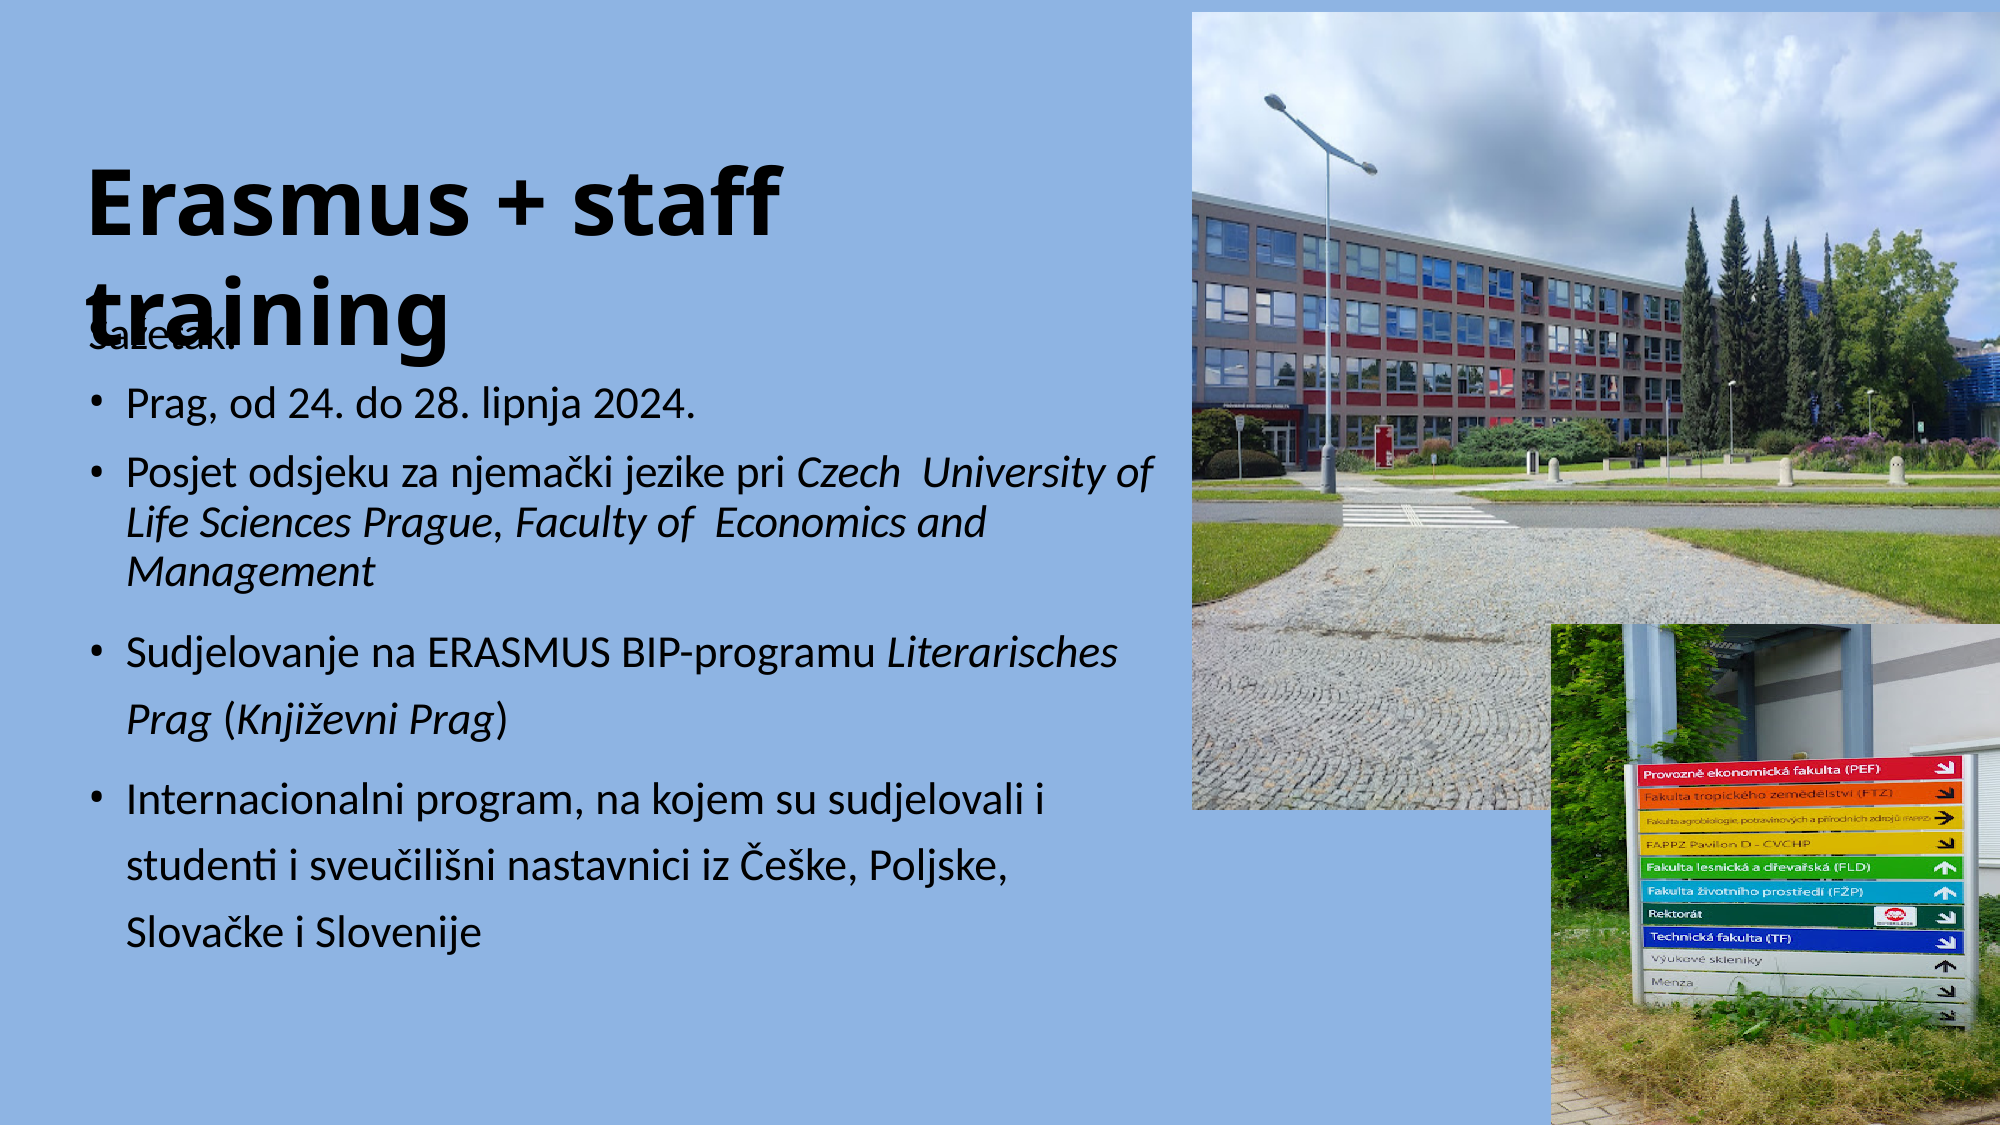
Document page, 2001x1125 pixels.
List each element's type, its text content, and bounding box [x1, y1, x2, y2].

text_box Sažetak: Prag, od 24. do 28. lipnja 2024. Posjet odsjeku za njemački jezike pri Czech University of Life Sciences Prague, Faculty of Economics and Management Sudjelovanje na ERASMUS BIP-programu Literarisches Prag (Književni Prag) Internacionalni program, na kojem su sudjelovali i studenti i sveučilišni nastavnici iz Češke, Poljske, Slovačke i Slovenije [86, 287, 1170, 1037]
title Erasmus + staff training [82, 141, 946, 364]
picture [1192, 12, 2000, 1125]
